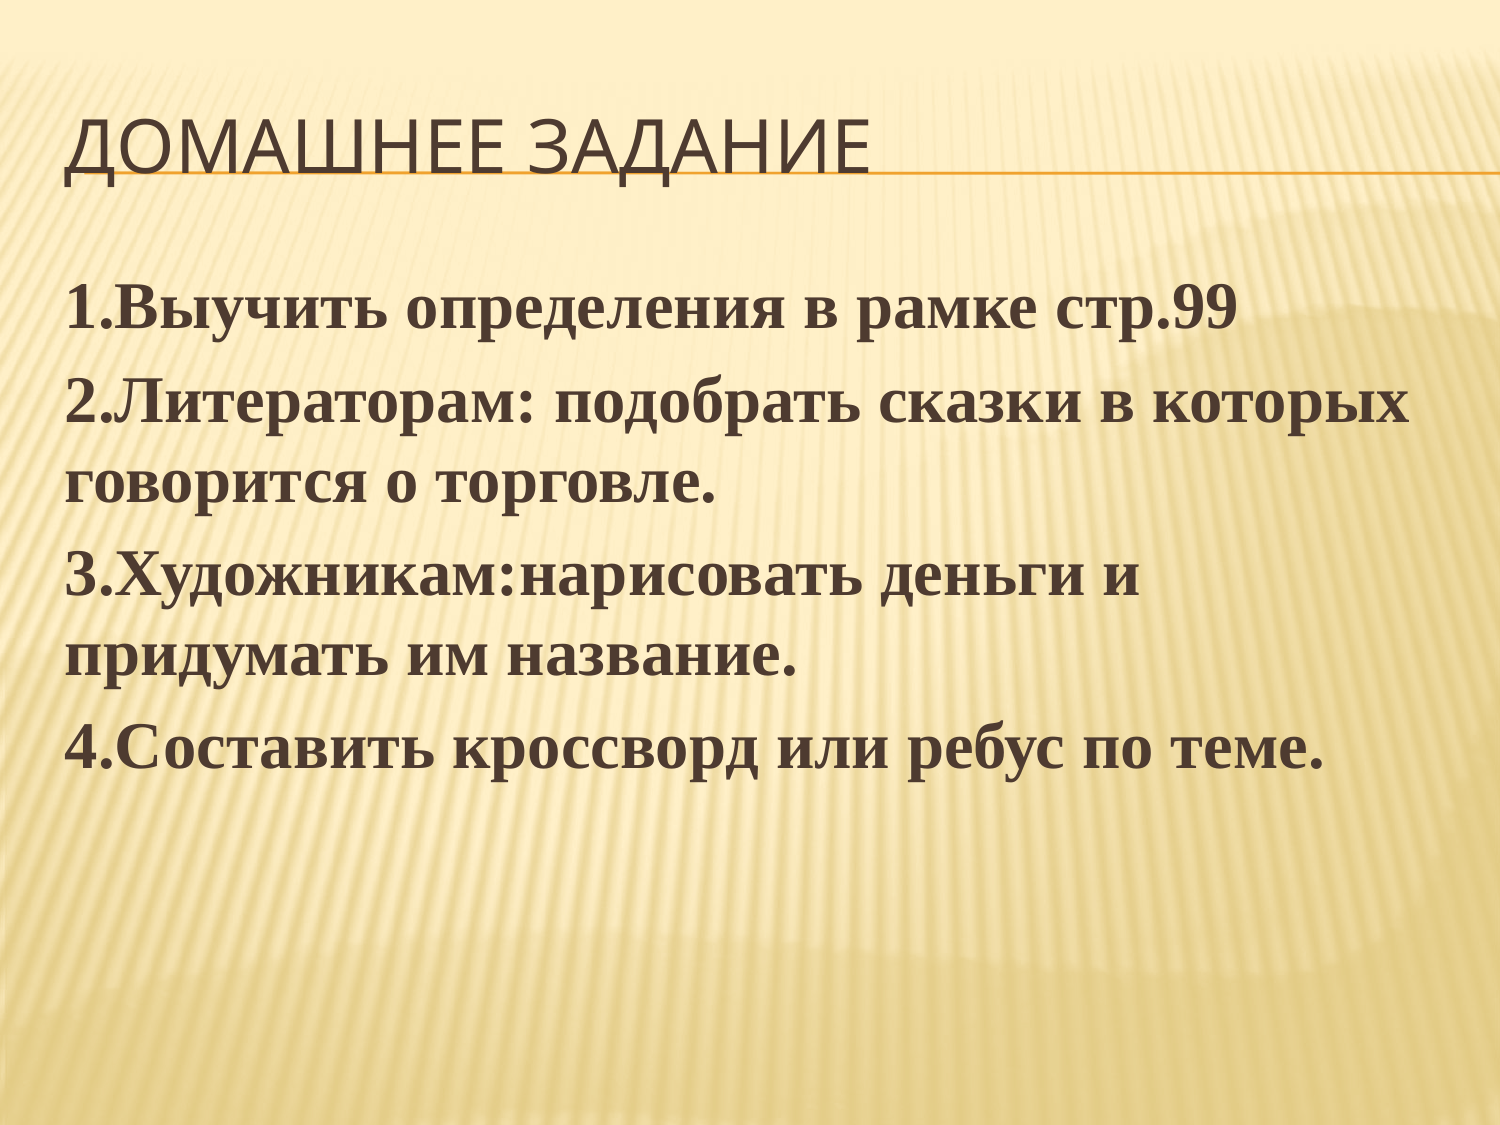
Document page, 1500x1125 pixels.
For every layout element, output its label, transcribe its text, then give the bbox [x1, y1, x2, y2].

list 1.Выучить определения в рамке стр.99 2.Литераторам: подобрать сказки в которых говорится о торговле. 3.Художникам:нарисовать деньги и придумать им название. 4.Составить кроссворд или ребус по теме. [50, 254, 1475, 998]
title Домашнее задание [50, 75, 1475, 213]
